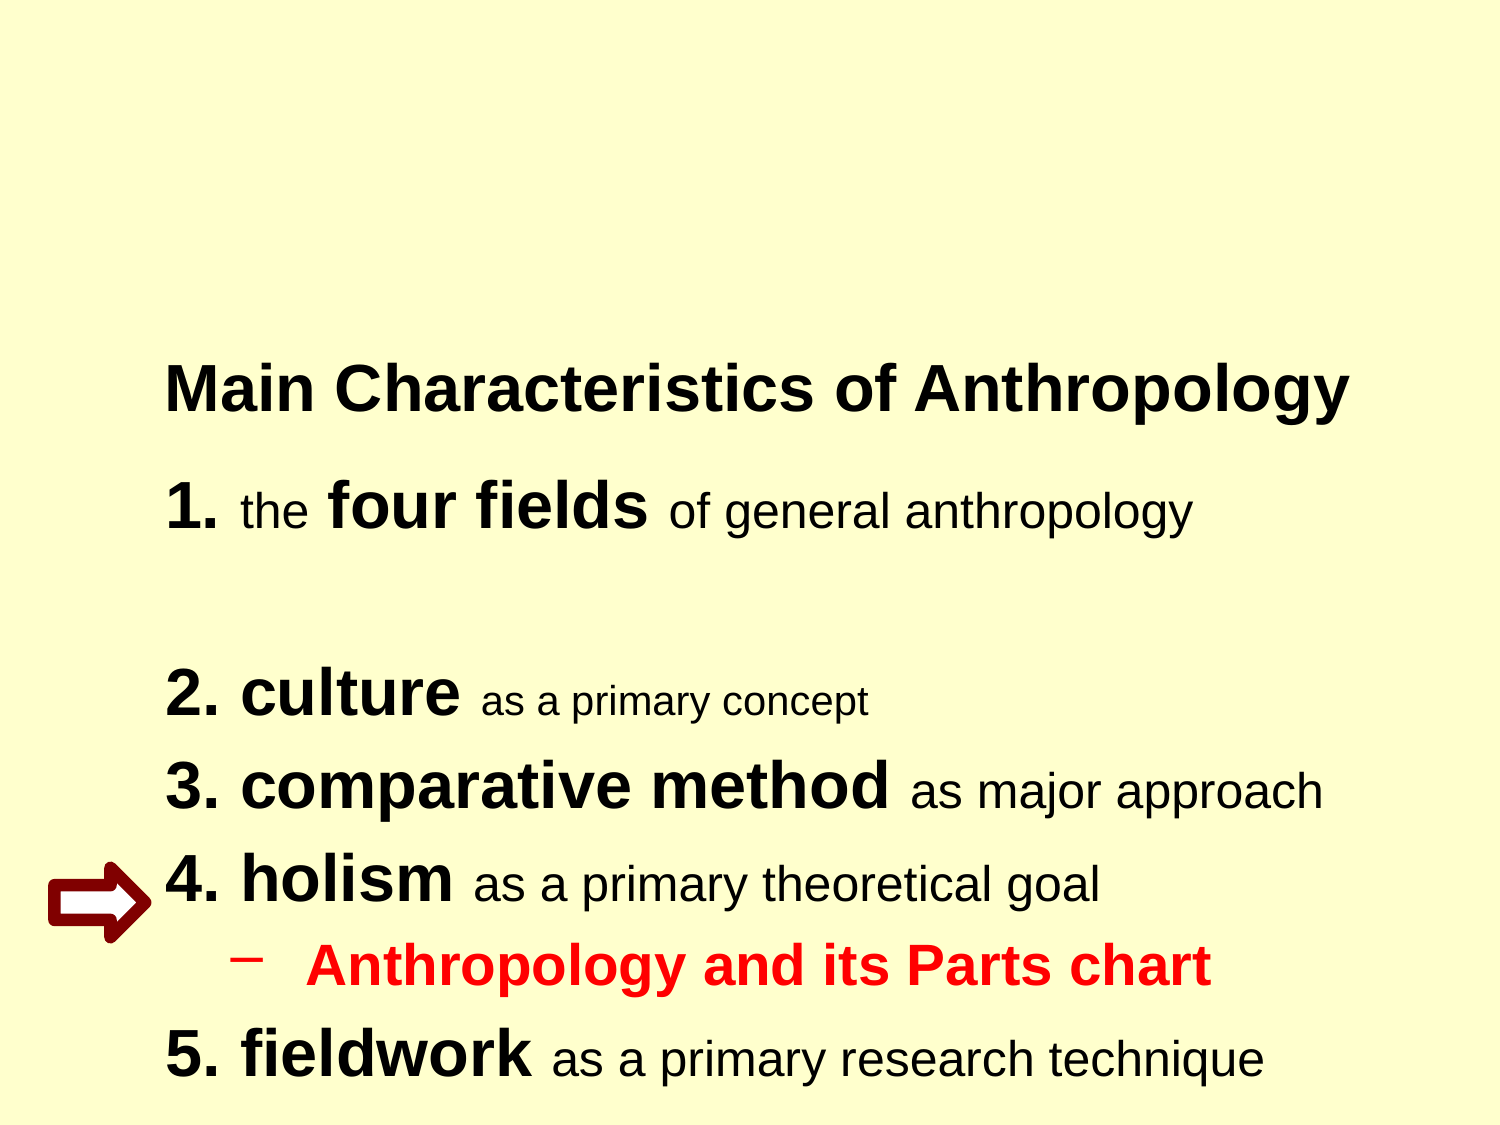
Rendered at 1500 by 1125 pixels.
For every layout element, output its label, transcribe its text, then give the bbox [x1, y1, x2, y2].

subtitle 1. the four fields of general anthropology culture as a primary concept comparative method as major approach holism as a primary theoretical goal Anthropology and its Parts chart fieldwork as a primary research technique [149, 508, 1404, 1123]
text_box Main Characteristics of Anthropology [74, 262, 1425, 508]
text_box [54, 867, 146, 938]
